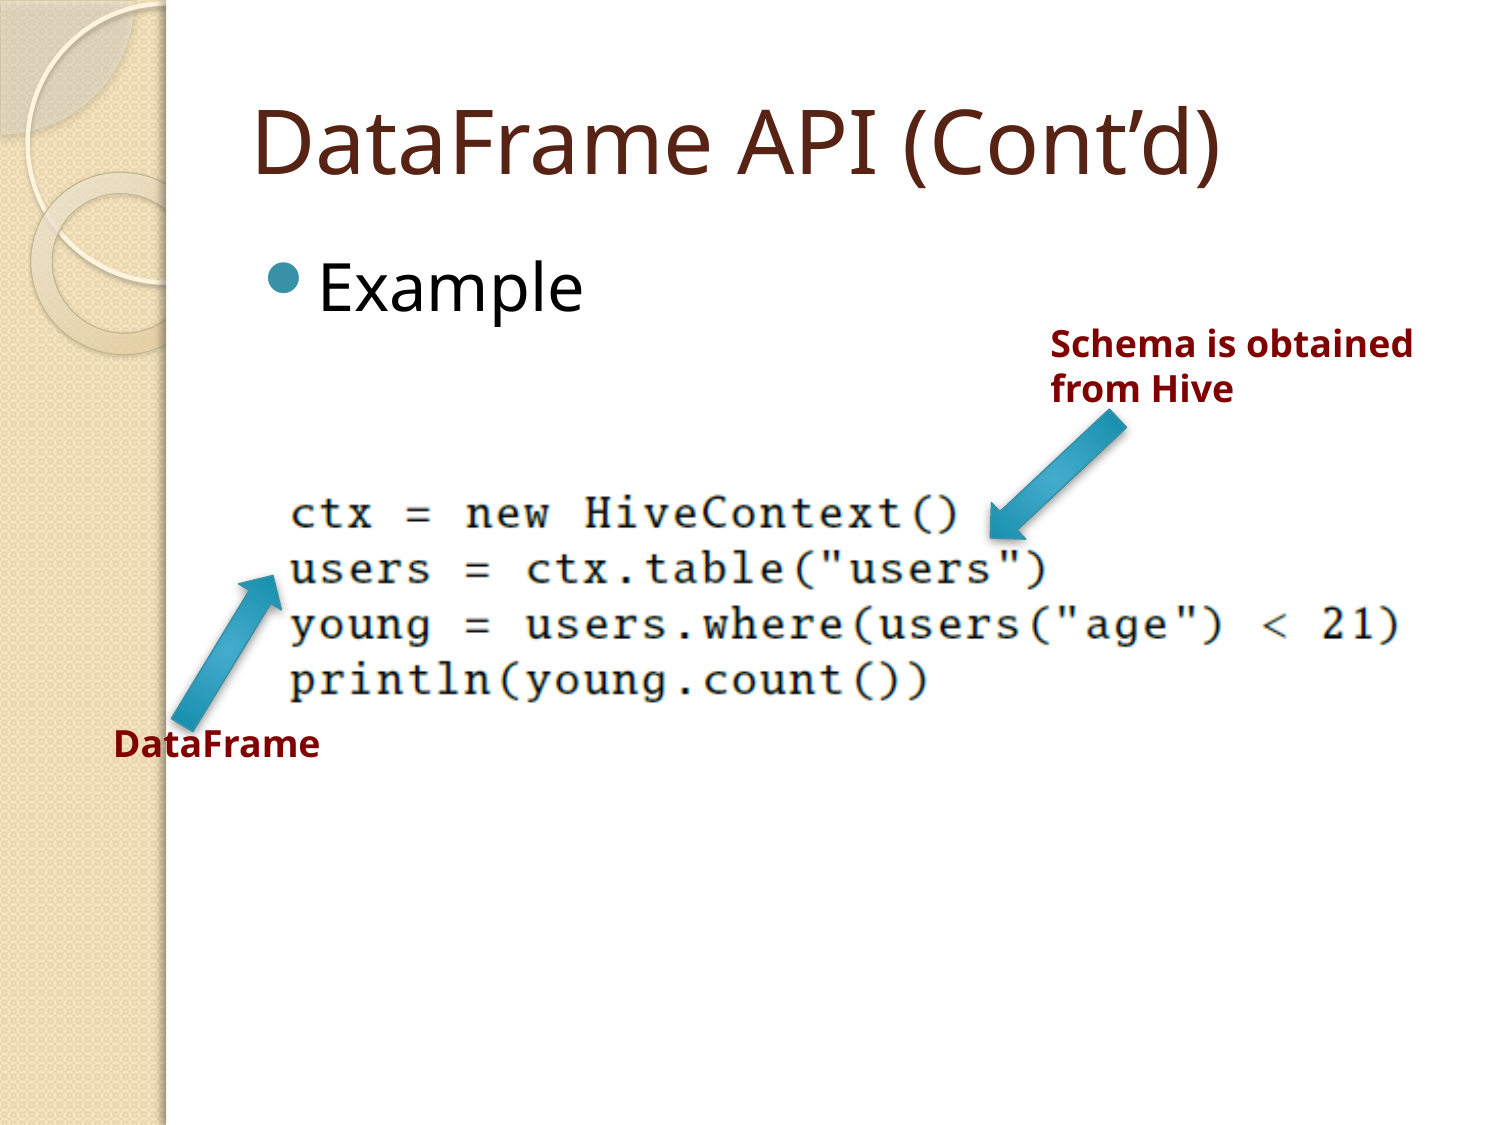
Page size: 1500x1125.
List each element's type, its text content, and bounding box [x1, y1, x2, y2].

picture [274, 487, 1411, 711]
title DataFrame API (Cont’d) [235, 45, 1466, 233]
text_box Schema is obtained from Hive [1035, 312, 1435, 418]
text_box [174, 576, 267, 712]
list Example [235, 237, 1466, 1025]
text_box DataFrame [98, 712, 336, 818]
text_box [1028, 418, 1128, 484]
